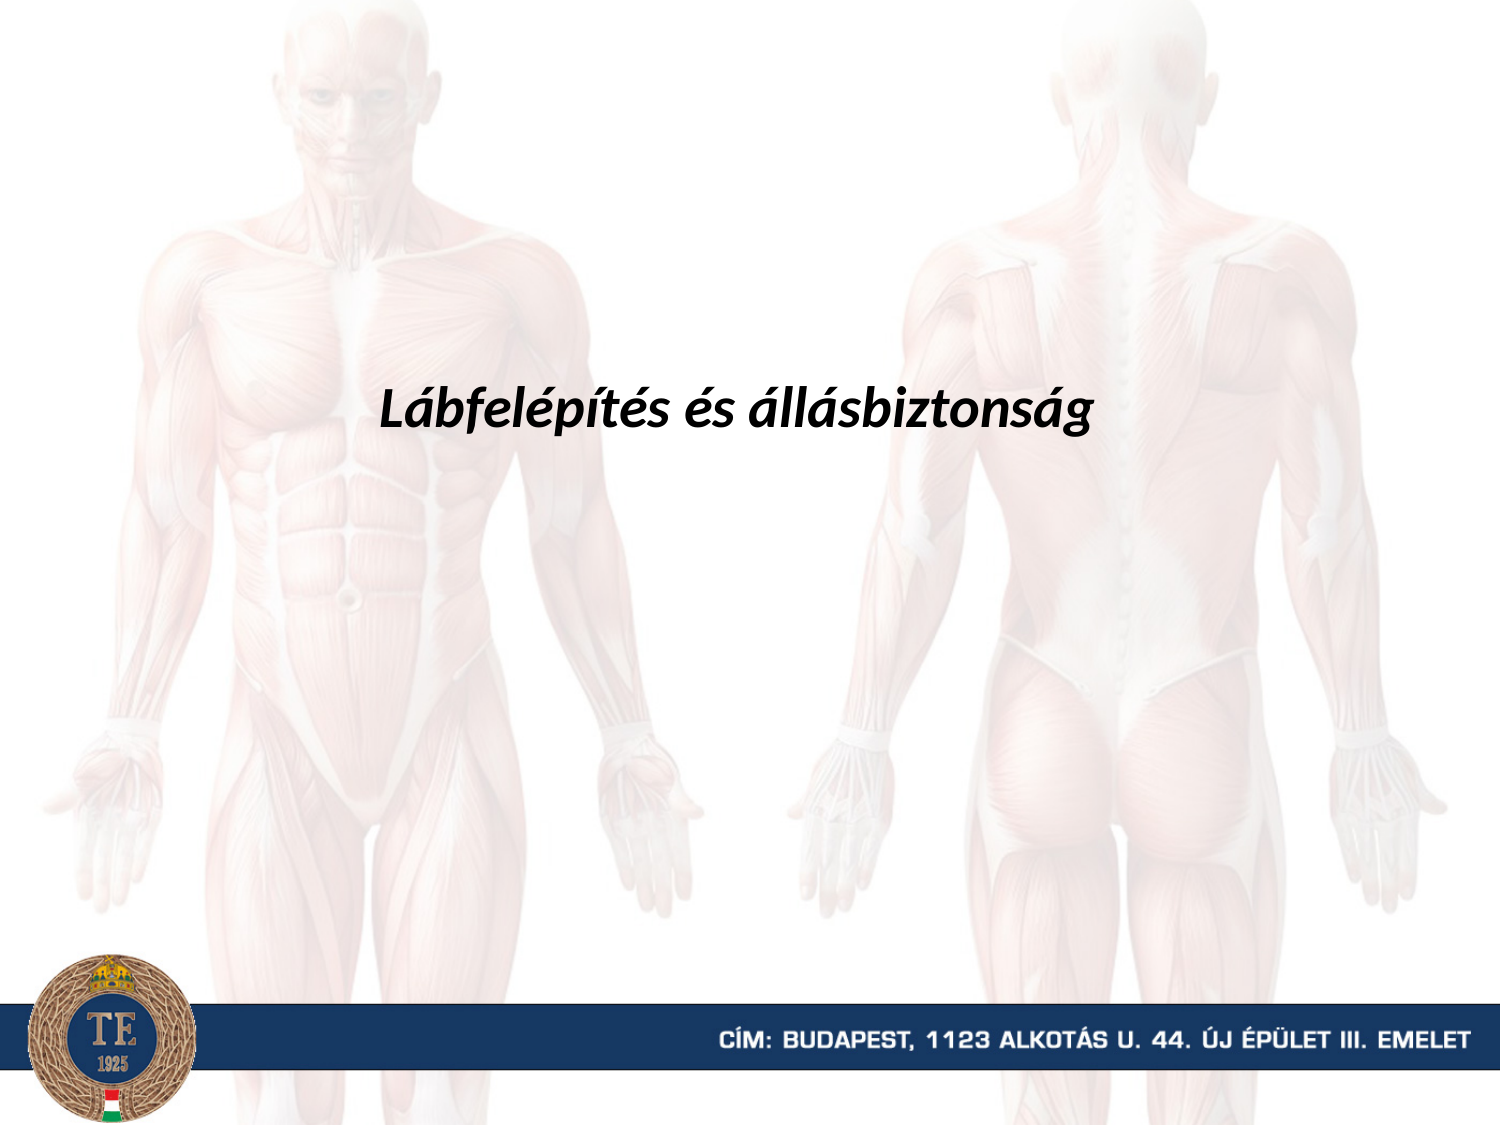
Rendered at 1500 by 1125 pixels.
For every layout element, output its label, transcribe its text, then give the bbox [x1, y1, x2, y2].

text_box Lábfelépítés és állásbiztonság [218, 361, 1270, 447]
picture [0, 0, 1500, 1125]
